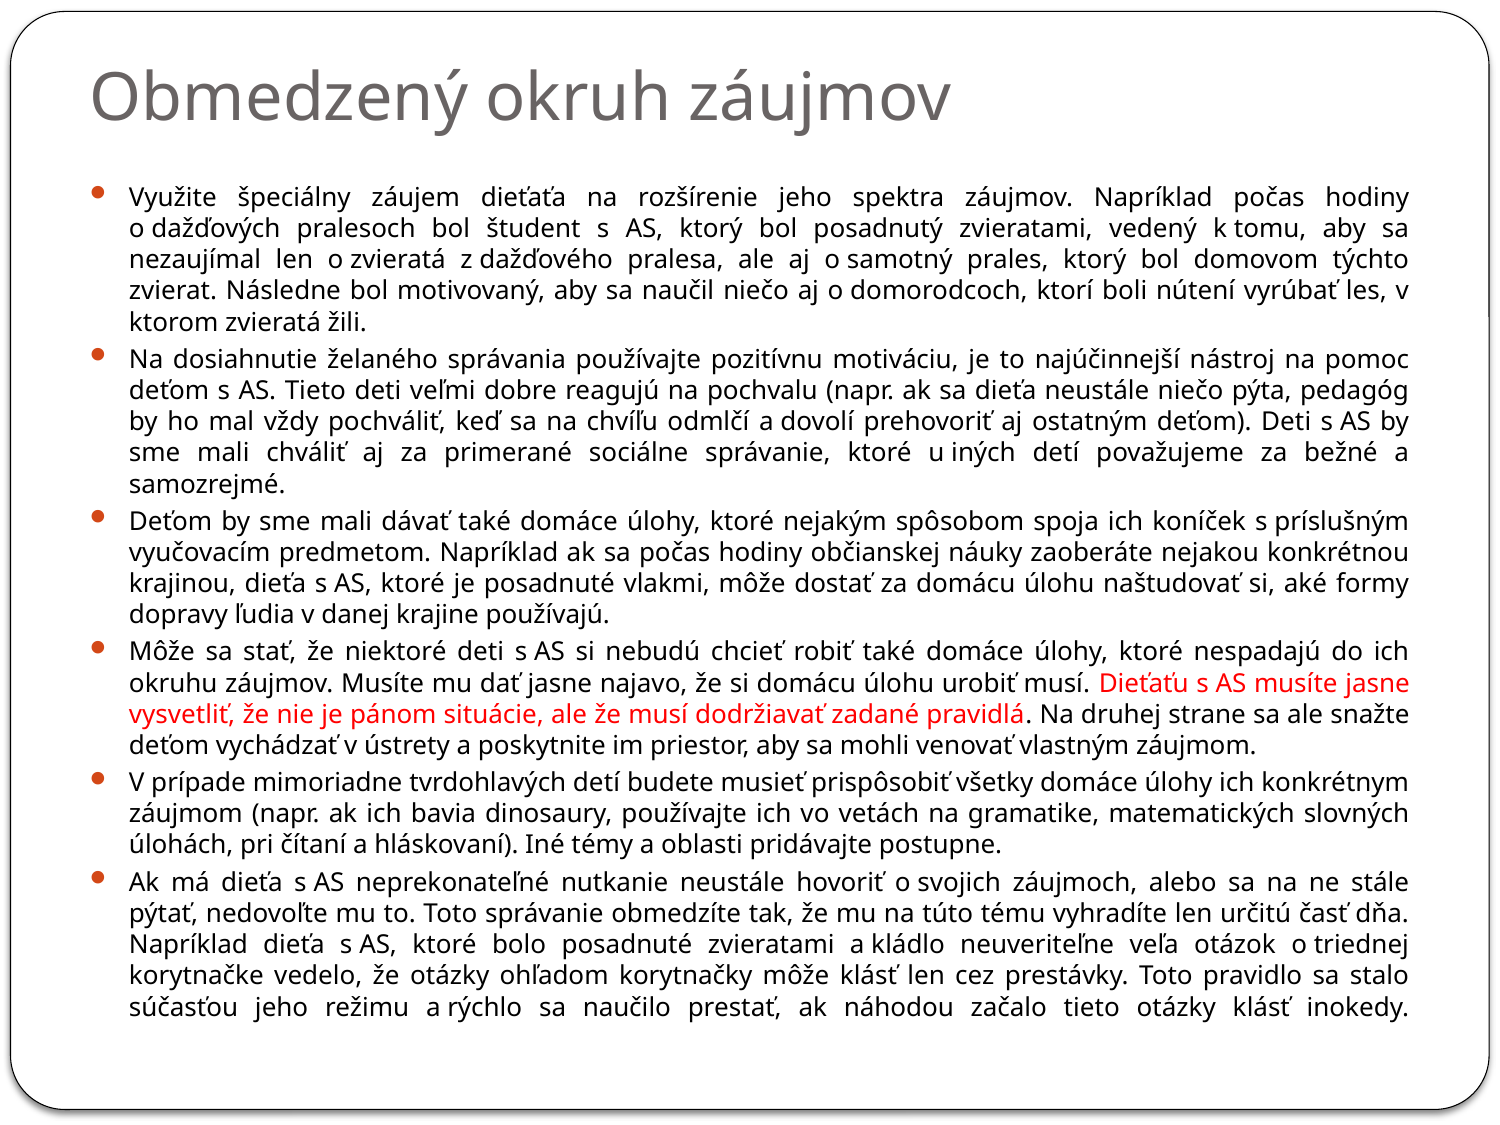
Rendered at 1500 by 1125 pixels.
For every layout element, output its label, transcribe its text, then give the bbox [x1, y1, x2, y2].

title Obmedzený okruh záujmov [75, 45, 1425, 149]
list Využite špeciálny záujem dieťaťa na rozšírenie jeho spektra záujmov. Napríklad počas hodiny o dažďových pralesoch bol študent s AS, ktorý bol posadnutý zvieratami, vedený k tomu, aby sa nezaujímal len o zvieratá z dažďového pralesa, ale aj o samotný prales, ktorý bol domovom týchto zvierat. Následne bol motivovaný, aby sa naučil niečo aj o domorodcoch, ktorí boli nútení vyrúbať les, v ktorom zvieratá žili. Na dosiahnutie želaného správania používajte pozitívnu motiváciu, je to najúčinnejší nástroj na pomoc deťom s AS. Tieto deti veľmi dobre reagujú na pochvalu (napr. ak sa dieťa neustále niečo pýta, pedagóg by ho mal vždy pochváliť, keď sa na chvíľu odmlčí a dovolí prehovoriť aj ostatným deťom). Deti s AS by sme mali chváliť aj za primerané sociálne správanie, ktoré u iných detí považujeme za bežné a samozrejmé. Deťom by sme mali dávať také domáce úlohy, ktoré nejakým spôsobom spoja ich koníček s príslušným vyučovacím predmetom. Napríklad ak sa počas hodiny občianskej náuky zaoberáte nejakou konkrétnou krajinou, dieťa s AS, ktoré je posadnuté vlakmi, môže dostať za domácu úlohu naštudovať si, aké formy dopravy ľudia v danej krajine používajú. Môže sa stať, že niektoré deti s AS si nebudú chcieť robiť také domáce úlohy, ktoré nespadajú do ich okruhu záujmov. Musíte mu dať jasne najavo, že si domácu úlohu urobiť musí. Dieťaťu s AS musíte jasne vysvetliť, že nie je pánom situácie, ale že musí dodržiavať zadané pravidlá. Na druhej strane sa ale snažte deťom vychádzať v ústrety a poskytnite im priestor, aby sa mohli venovať vlastným záujmom. V prípade mimoriadne tvrdohlavých detí budete musieť prispôsobiť všetky domáce úlohy ich konkrétnym záujmom (napr. ak ich bavia dinosaury, používajte ich vo vetách na gramatike, matematických slovných úlohách, pri čítaní a hláskovaní). Iné témy a oblasti pridávajte postupne. Ak má dieťa s AS neprekonateľné nutkanie neustále hovoriť o svojich záujmoch, alebo sa na ne stále pýtať, nedovoľte mu to. Toto správanie obmedzíte tak, že mu na túto tému vyhradíte len určitú časť dňa. Napríklad dieťa s AS, ktoré bolo posadnuté zvieratami a kládlo neuveriteľne veľa otázok o triednej korytnačke vedelo, že otázky ohľadom korytnačky môže klásť len cez prestávky. Toto pravidlo sa stalo súčasťou jeho režimu a rýchlo sa naučilo prestať, ak náhodou začalo tieto otázky klásť inokedy. [75, 172, 1425, 1083]
